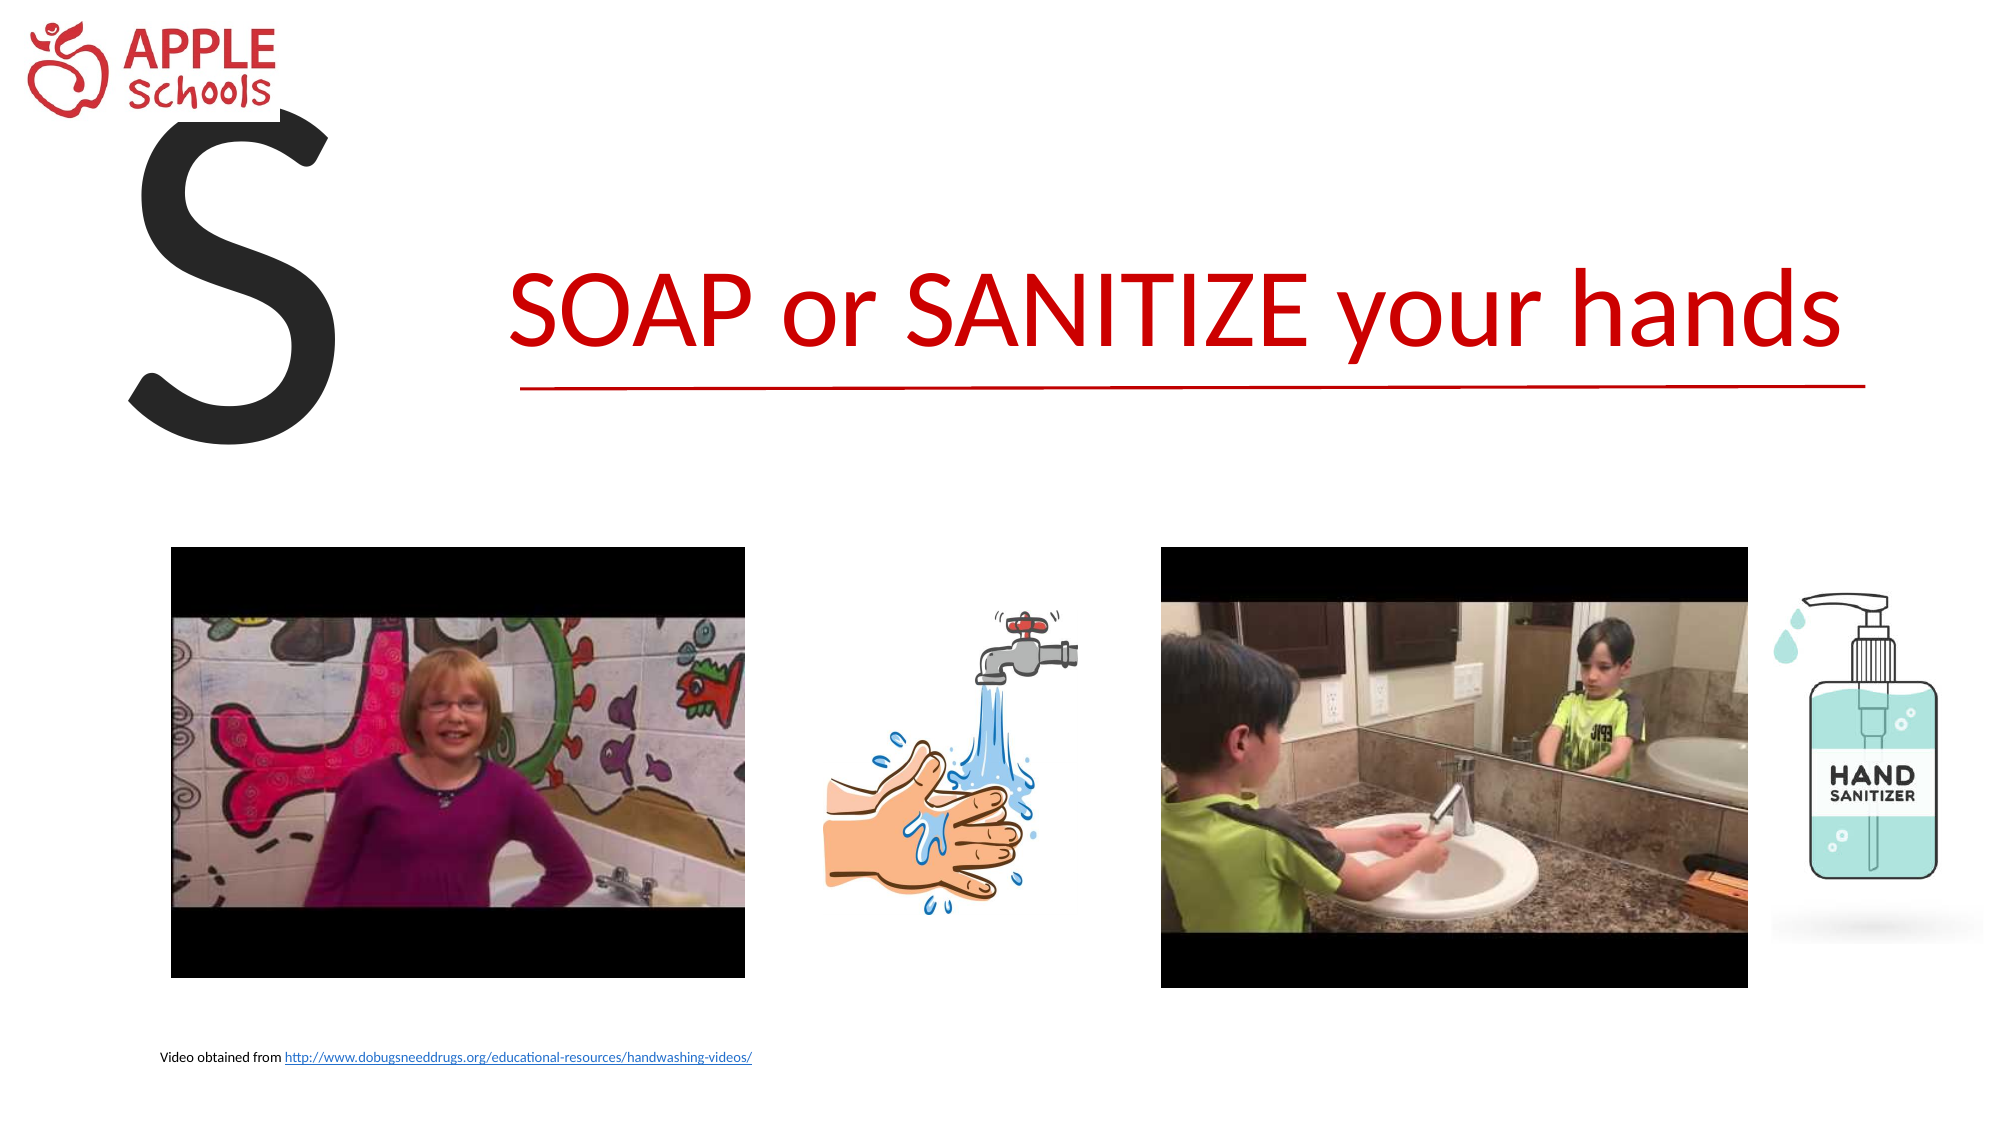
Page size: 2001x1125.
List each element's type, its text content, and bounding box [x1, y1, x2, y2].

picture [1160, 547, 1748, 988]
title SOAP or SANITIZE your hands [492, 168, 1901, 455]
picture [1771, 503, 1984, 944]
text_box Video obtained from http://www.dobugsneeddrugs.org/educational-resources/handwashing-videos/ [107, 1038, 809, 1074]
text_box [519, 386, 1866, 390]
list S [99, 58, 412, 658]
picture [822, 609, 1078, 916]
picture [24, 21, 280, 123]
picture [170, 547, 746, 979]
